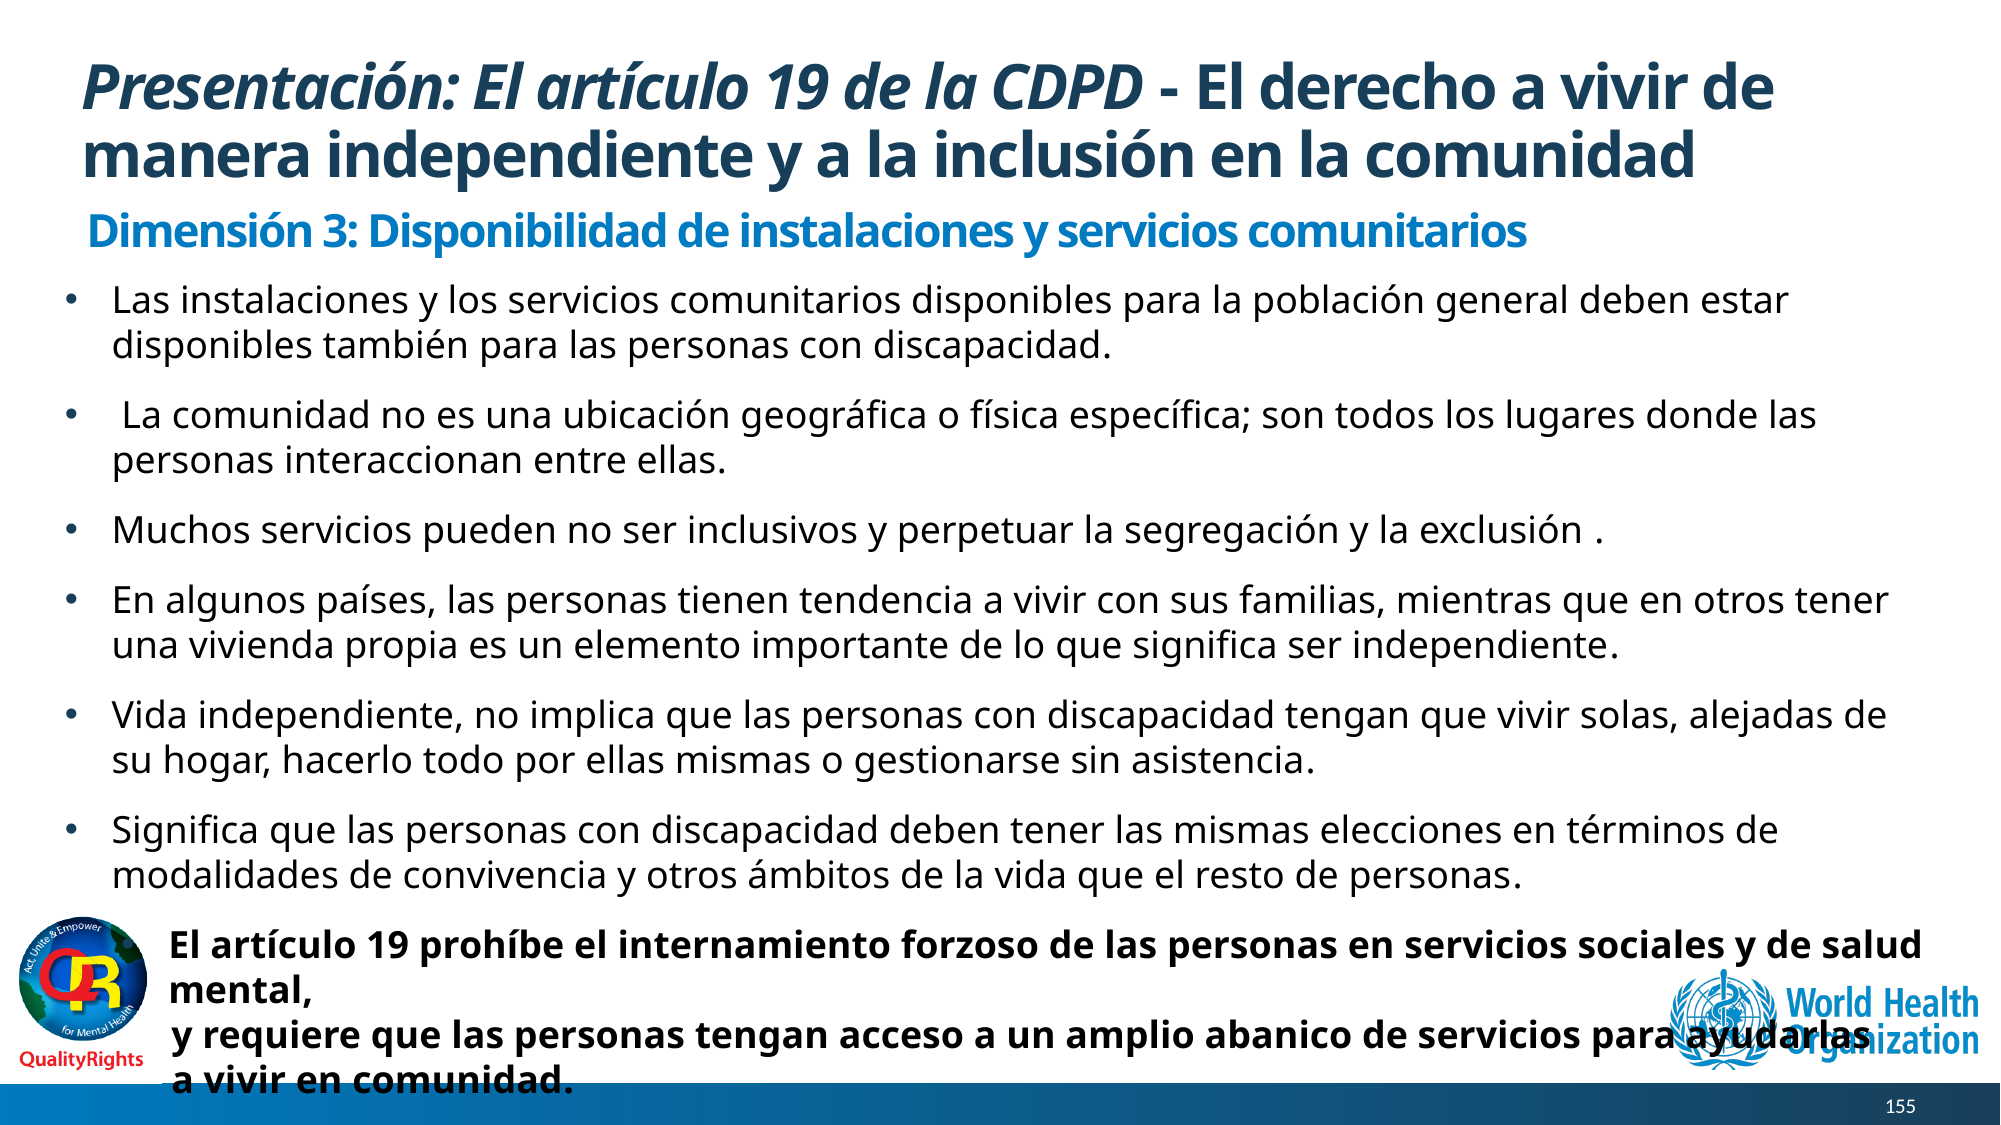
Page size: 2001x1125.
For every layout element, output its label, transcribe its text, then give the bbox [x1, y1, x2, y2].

list Dimensión 3: Disponibilidad de instalaciones y servicios comunitarios [86, 197, 1920, 257]
title Presentación: El artículo 19 de la CDPD - El derecho a vivir de manera independiente y a la inclusión en la comunidad [67, 45, 1904, 141]
picture [1670, 1041, 1716, 1070]
picture [1730, 969, 1978, 1070]
picture [1716, 1064, 1731, 1070]
list Las instalaciones y los servicios comunitarios disponibles para la población general deben estar disponibles también para las personas con discapacidad. La comunidad no es una ubicación geográfica o física específica; son todos los lugares donde las personas interaccionan entre ellas. Muchos servicios pueden no ser inclusivos y perpetuar la segregación y la exclusión . En algunos países, las personas tienen tendencia a vivir con sus familias, mientras que en otros tener una vivienda propia es un elemento importante de lo que significa ser independiente. Vida independiente, no implica que las personas con discapacidad tengan que vivir solas, alejadas de su hogar, hacerlo todo por ellas mismas o gestionarse sin asistencia. Significa que las personas con discapacidad deben tener las mismas elecciones en términos de modalidades de convivencia y otros ámbitos de la vida que el resto de personas. El artículo 19 prohíbe el internamiento forzoso de las personas en servicios sociales y de salud mental, y requiere que las personas tengan acceso a un amplio abanico de servicios para ayudarlas a vivir en comunidad. [50, 268, 1941, 1041]
picture [0, 899, 162, 1084]
picture [1792, 1041, 1801, 1049]
picture [1689, 1041, 1767, 1060]
